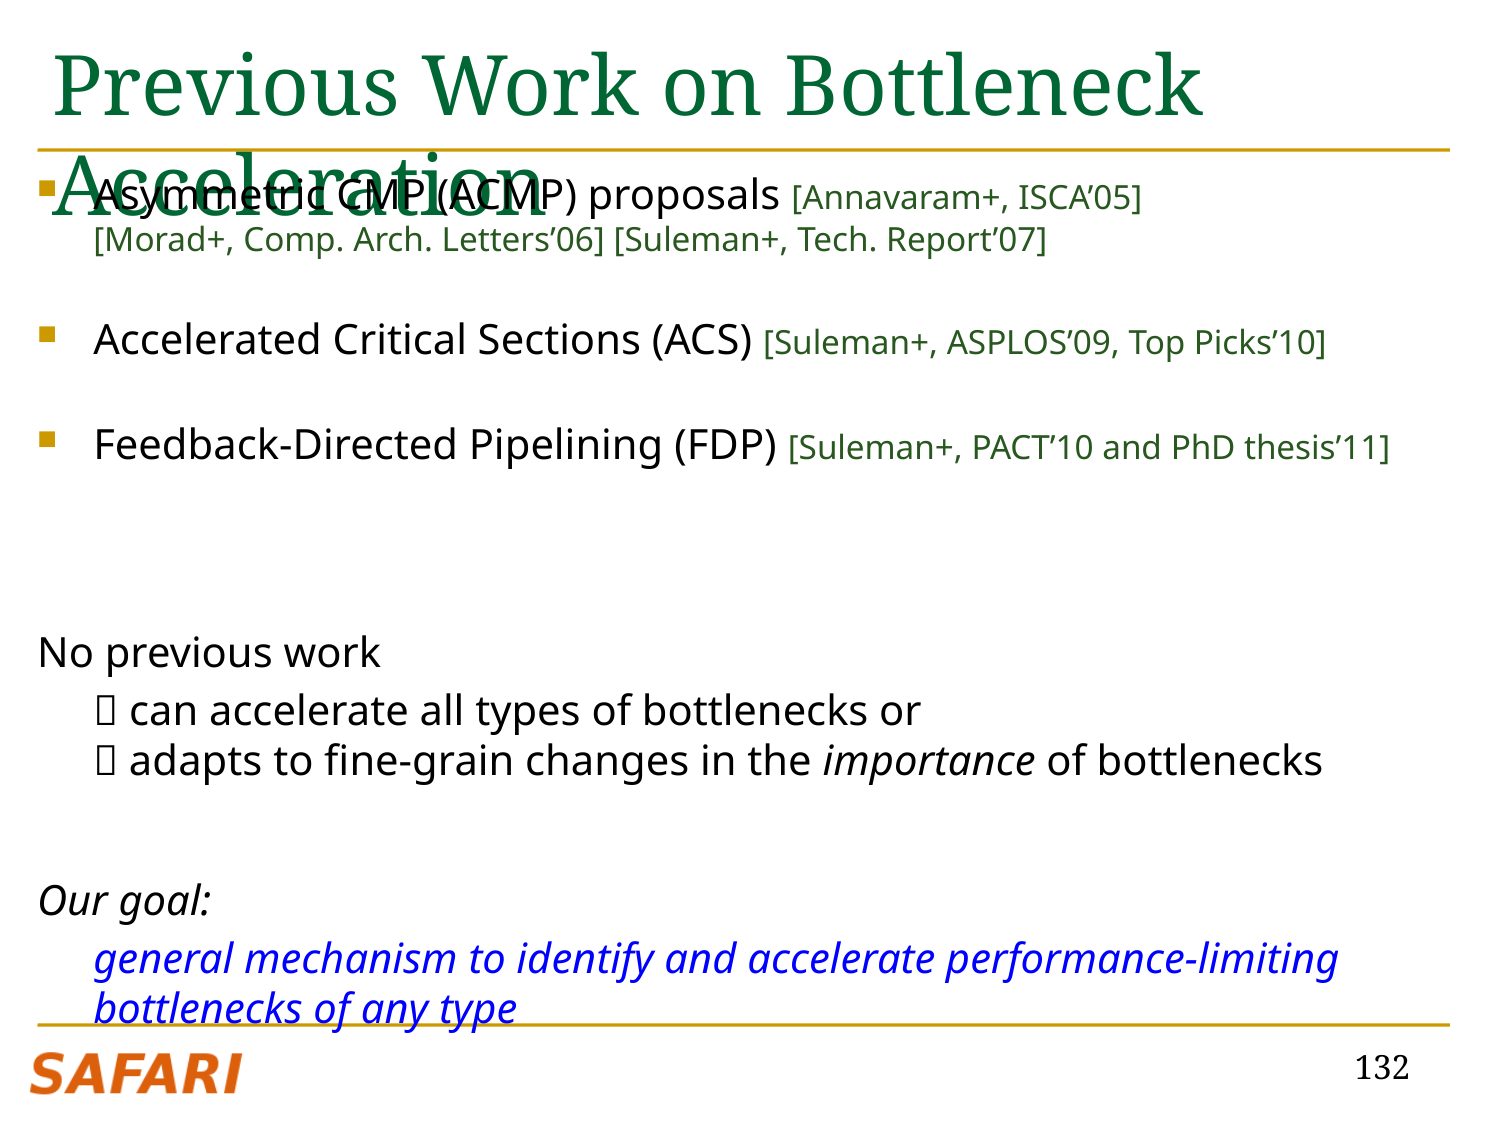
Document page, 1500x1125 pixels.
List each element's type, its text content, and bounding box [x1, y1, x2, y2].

slide_number 132 [1074, 1023, 1426, 1100]
list Asymmetric CMP (ACMP) proposals [Annavaram+, ISCA’05] [Morad+, Comp. Arch. Letters’06] [Suleman+, Tech. Report’07] Accelerated Critical Sections (ACS) [Suleman+, ASPLOS’09, Top Picks’10] Feedback-Directed Pipelining (FDP) [Suleman+, PACT’10 and PhD thesis’11] No previous work  can accelerate all types of bottlenecks or  adapts to fine-grain changes in the importance of bottlenecks Our goal: general mechanism to identify and accelerate performance-limiting bottlenecks of any type [22, 160, 1484, 1010]
picture [28, 1042, 250, 1107]
title Previous Work on Bottleneck Acceleration [37, 24, 1500, 149]
